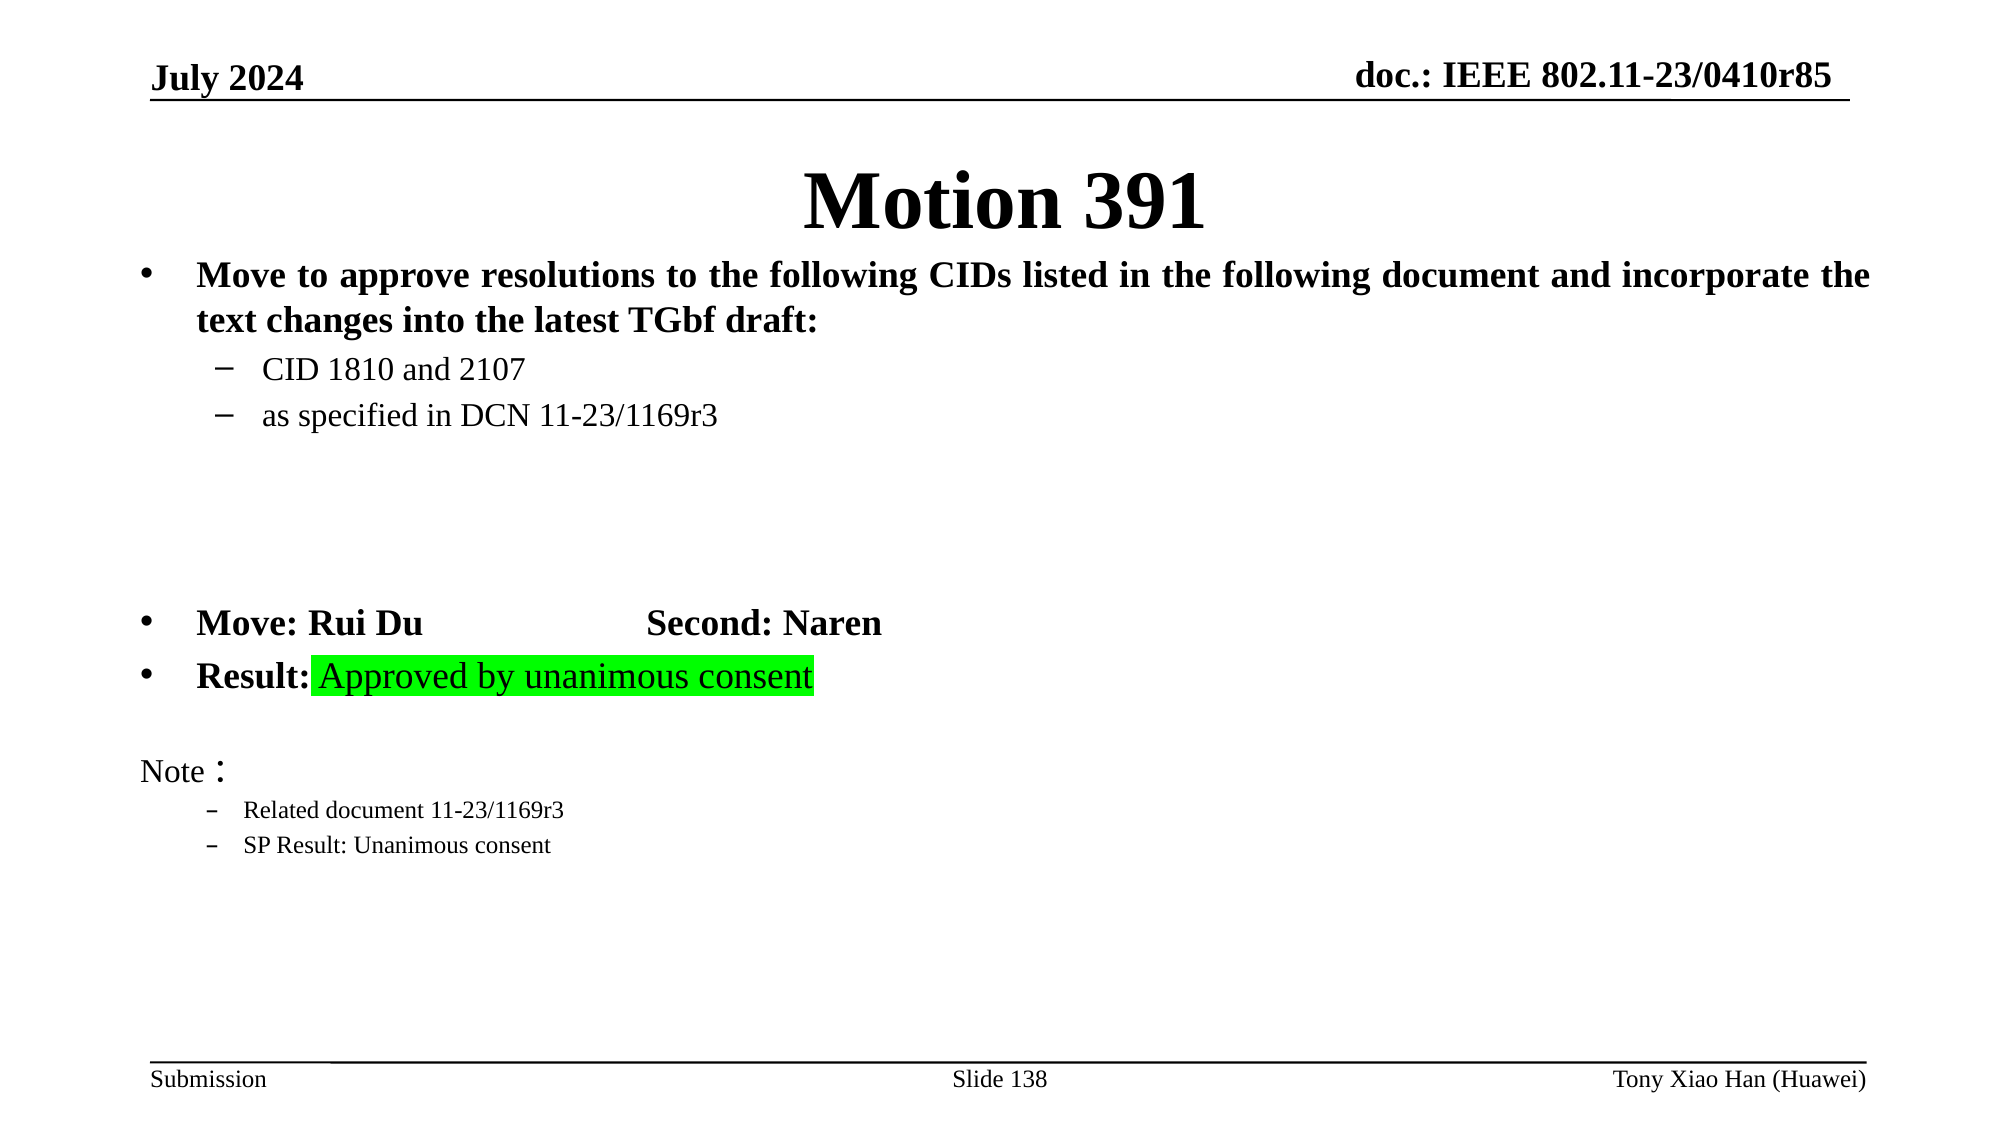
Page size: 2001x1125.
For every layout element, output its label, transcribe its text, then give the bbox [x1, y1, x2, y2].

text_box Motion 391 [368, 137, 1644, 212]
text_box Move to approve resolutions to the following CIDs listed in the following document and incorporate the text changes into the latest TGbf draft: CID 1810 and 2107 as specified in DCN 11-23/1169r3 Move: Rui Du Second: Naren Result: Approved by unanimous consent Note： Related document 11-23/1169r3 SP Result: Unanimous consent [125, 212, 1888, 900]
